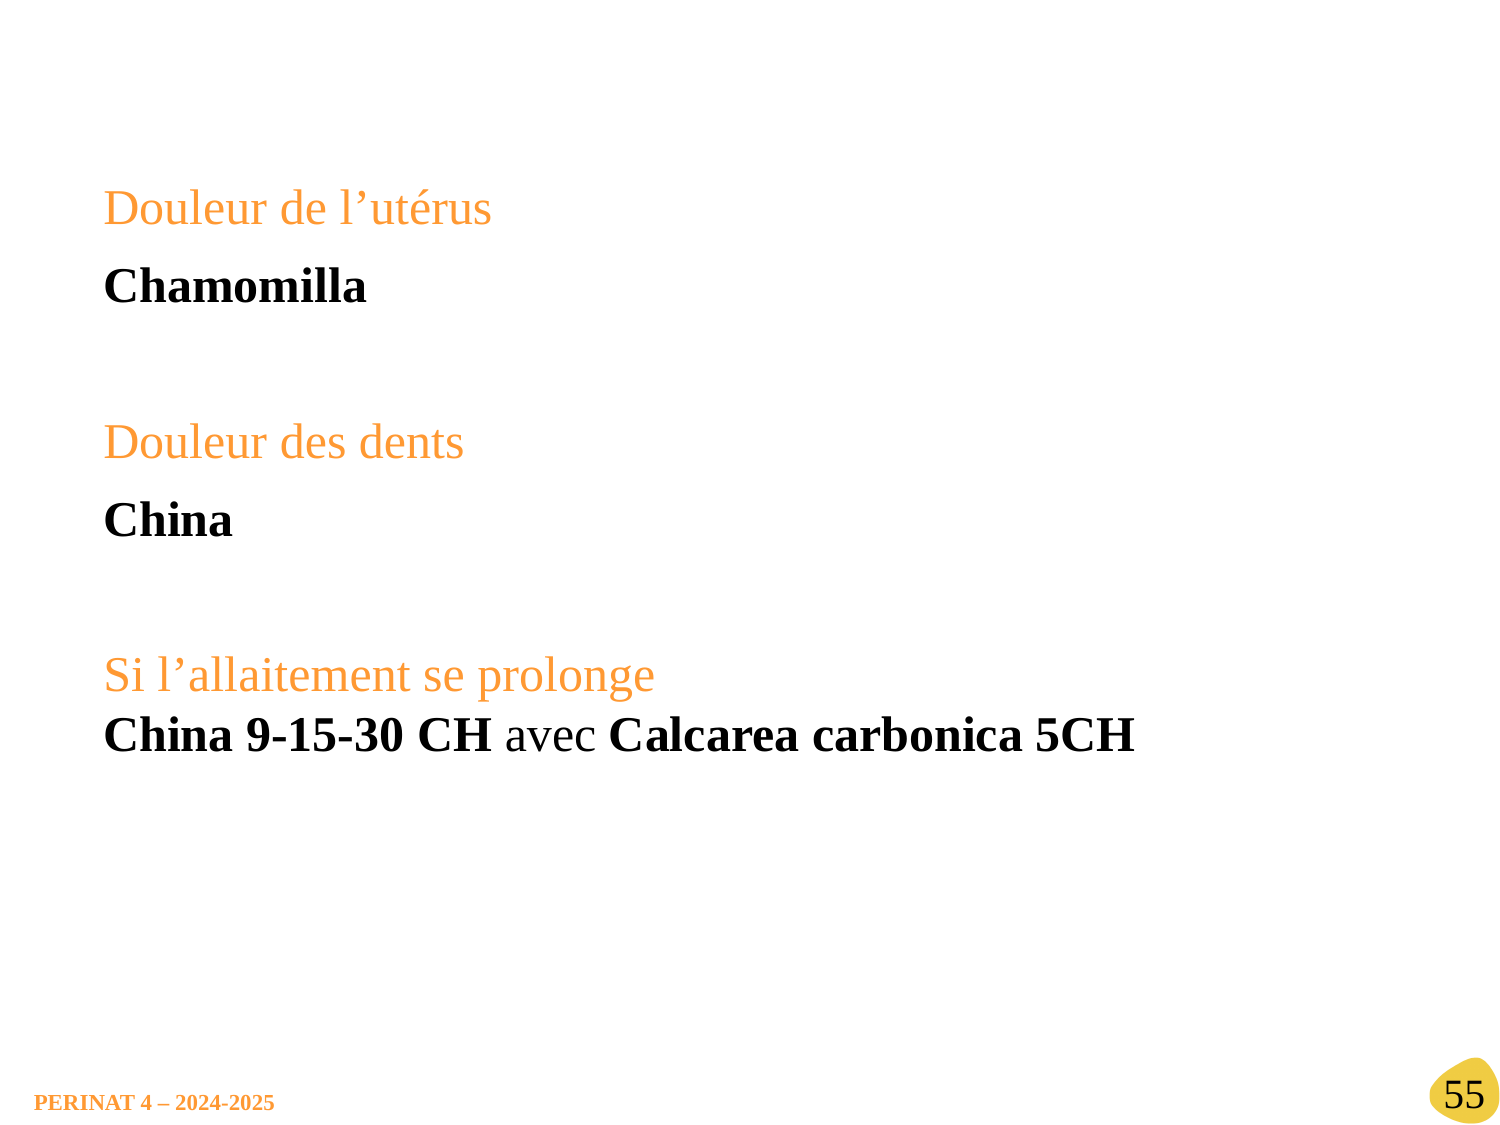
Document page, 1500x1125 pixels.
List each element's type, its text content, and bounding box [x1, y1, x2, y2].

text_box Douleur de l’utérus Chamomilla Douleur des dents China Si l’allaitement se prolonge China 9-15-30 CH avec Calcarea carbonica 5CH [88, 148, 1193, 770]
picture [1423, 1057, 1500, 1125]
